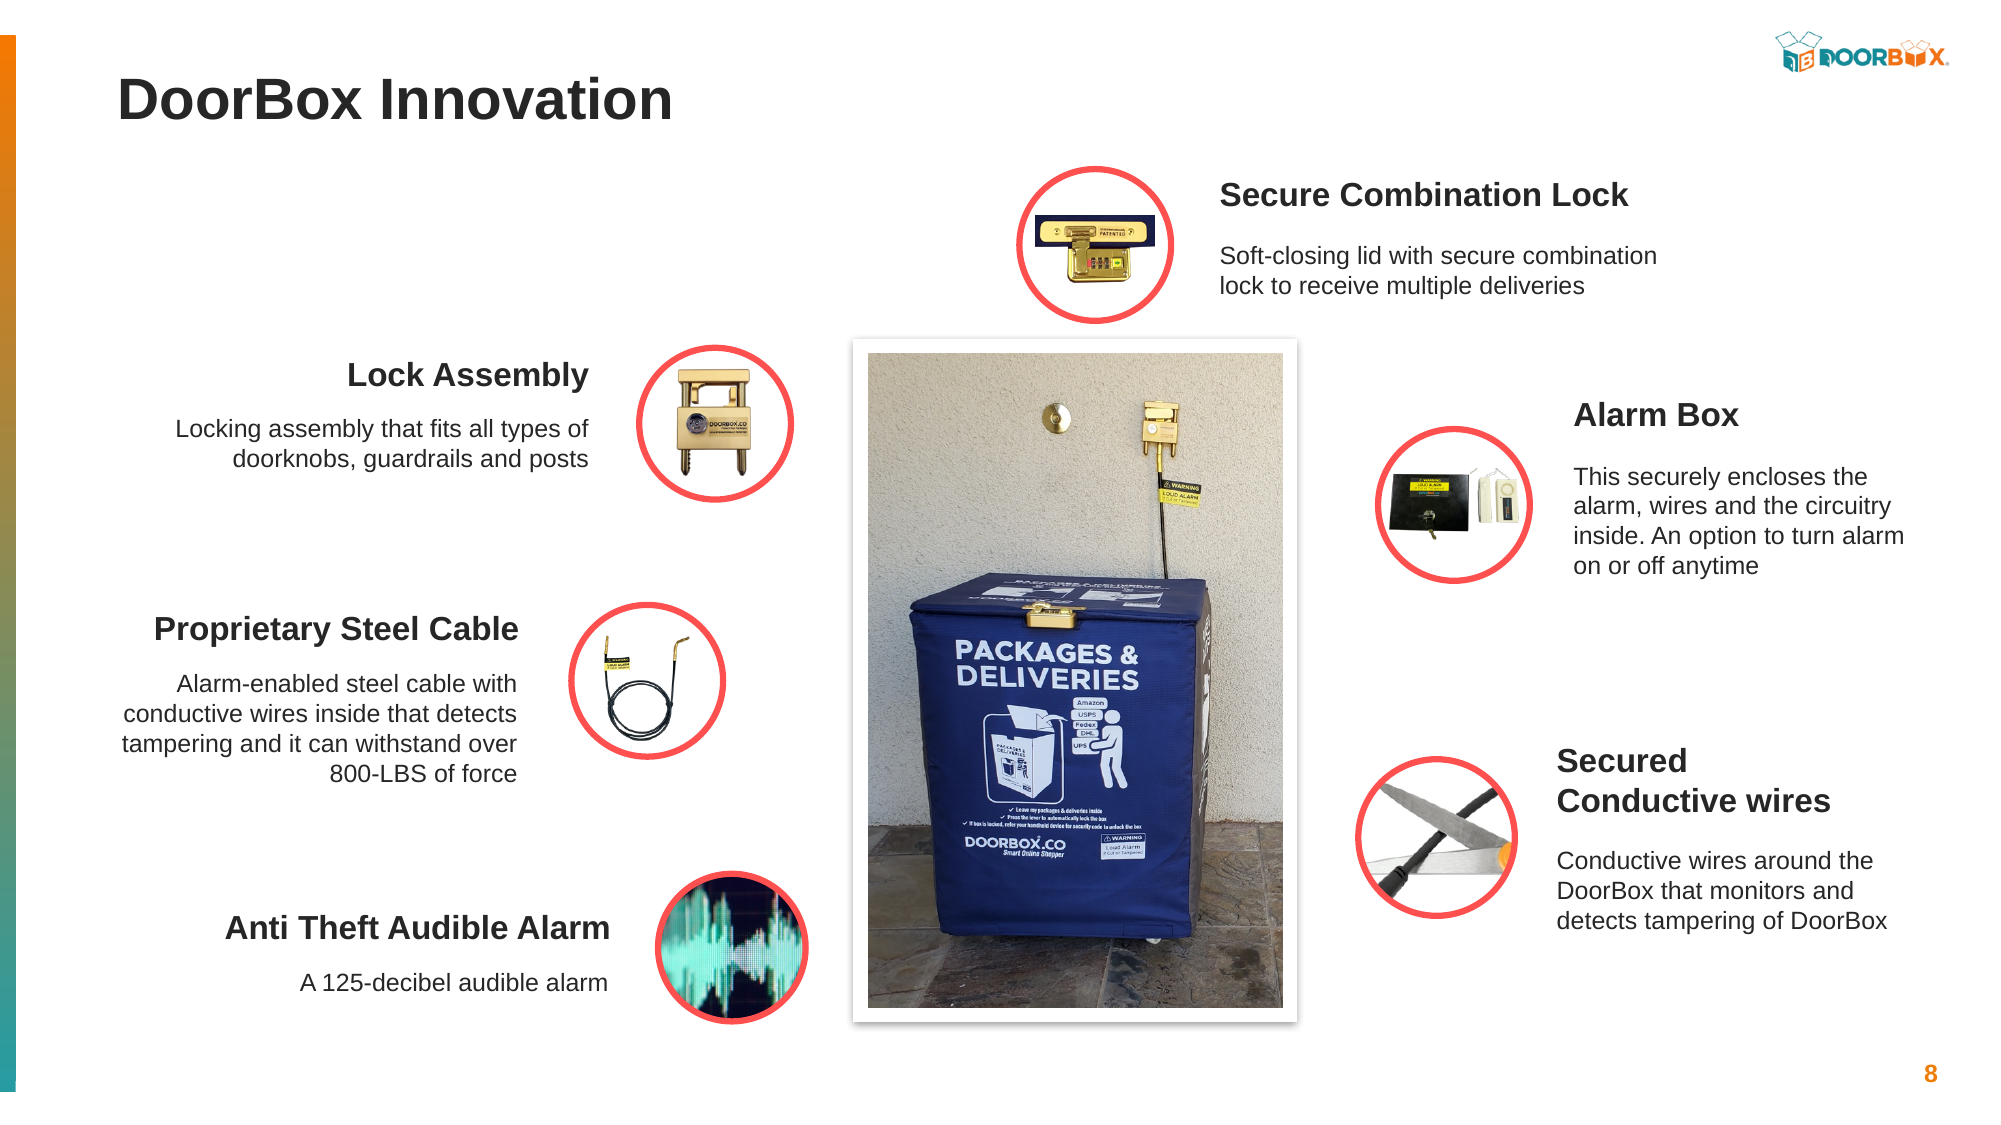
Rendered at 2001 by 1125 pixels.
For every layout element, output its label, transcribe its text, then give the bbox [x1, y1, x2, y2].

picture [1034, 215, 1155, 322]
text_box [1523, 471, 1531, 539]
slide_number 8 [1892, 1042, 1970, 1103]
text_box DoorBox Innovation [102, 53, 1616, 139]
text_box [1388, 545, 1520, 582]
text_box [1386, 428, 1522, 468]
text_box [90, 873, 806, 1022]
text_box [0, 797, 17, 1092]
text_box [1204, 165, 1741, 308]
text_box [1558, 386, 2000, 589]
text_box [0, 35, 17, 600]
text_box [0, 600, 535, 797]
text_box [1377, 470, 1385, 540]
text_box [1358, 732, 1932, 944]
picture [597, 627, 696, 749]
picture [1768, 21, 1961, 90]
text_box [68, 345, 571, 481]
picture [867, 353, 1283, 1008]
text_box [571, 169, 1172, 757]
picture [1385, 468, 1523, 545]
